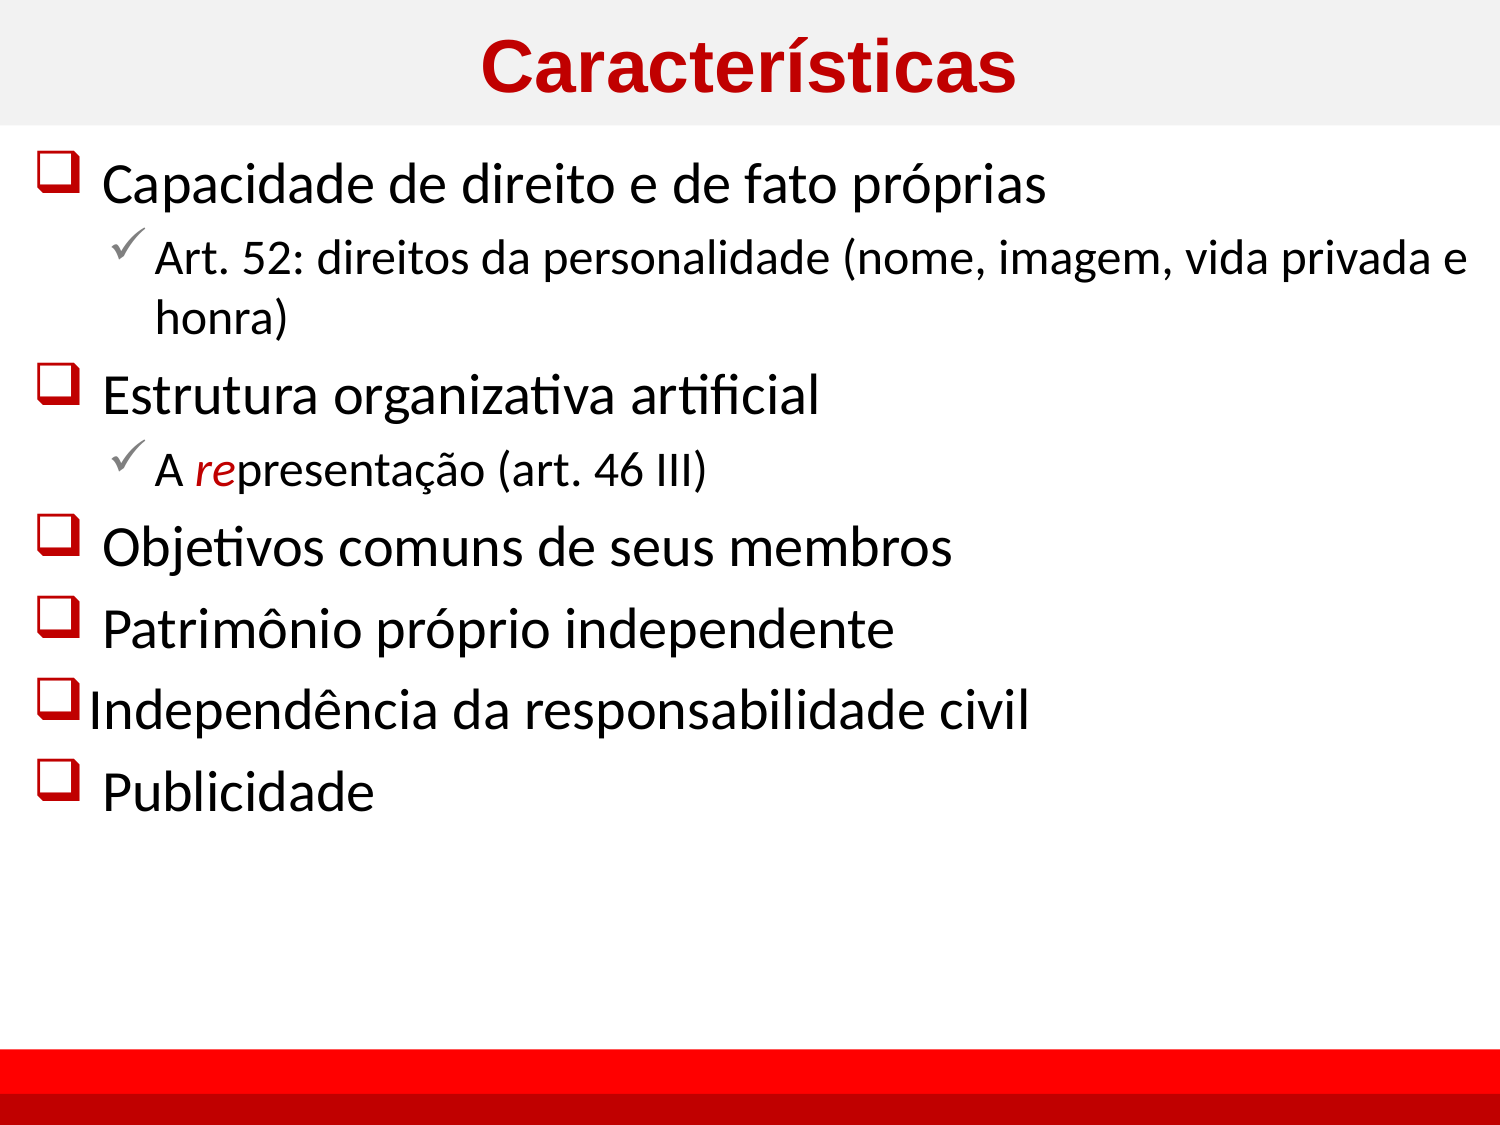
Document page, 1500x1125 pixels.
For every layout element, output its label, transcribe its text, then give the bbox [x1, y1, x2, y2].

list Capacidade de direito e de fato próprias Art. 52: direitos da personalidade (nome, imagem, vida privada e honra) Estrutura organizativa artificial A representação (art. 46 III) Objetivos comuns de seus membros Patrimônio próprio independente Independência da responsabilidade civil Publicidade [17, 137, 1500, 988]
text_box [0, 1047, 1500, 1092]
title Características [0, 0, 1500, 126]
text_box [0, 1092, 1500, 1125]
